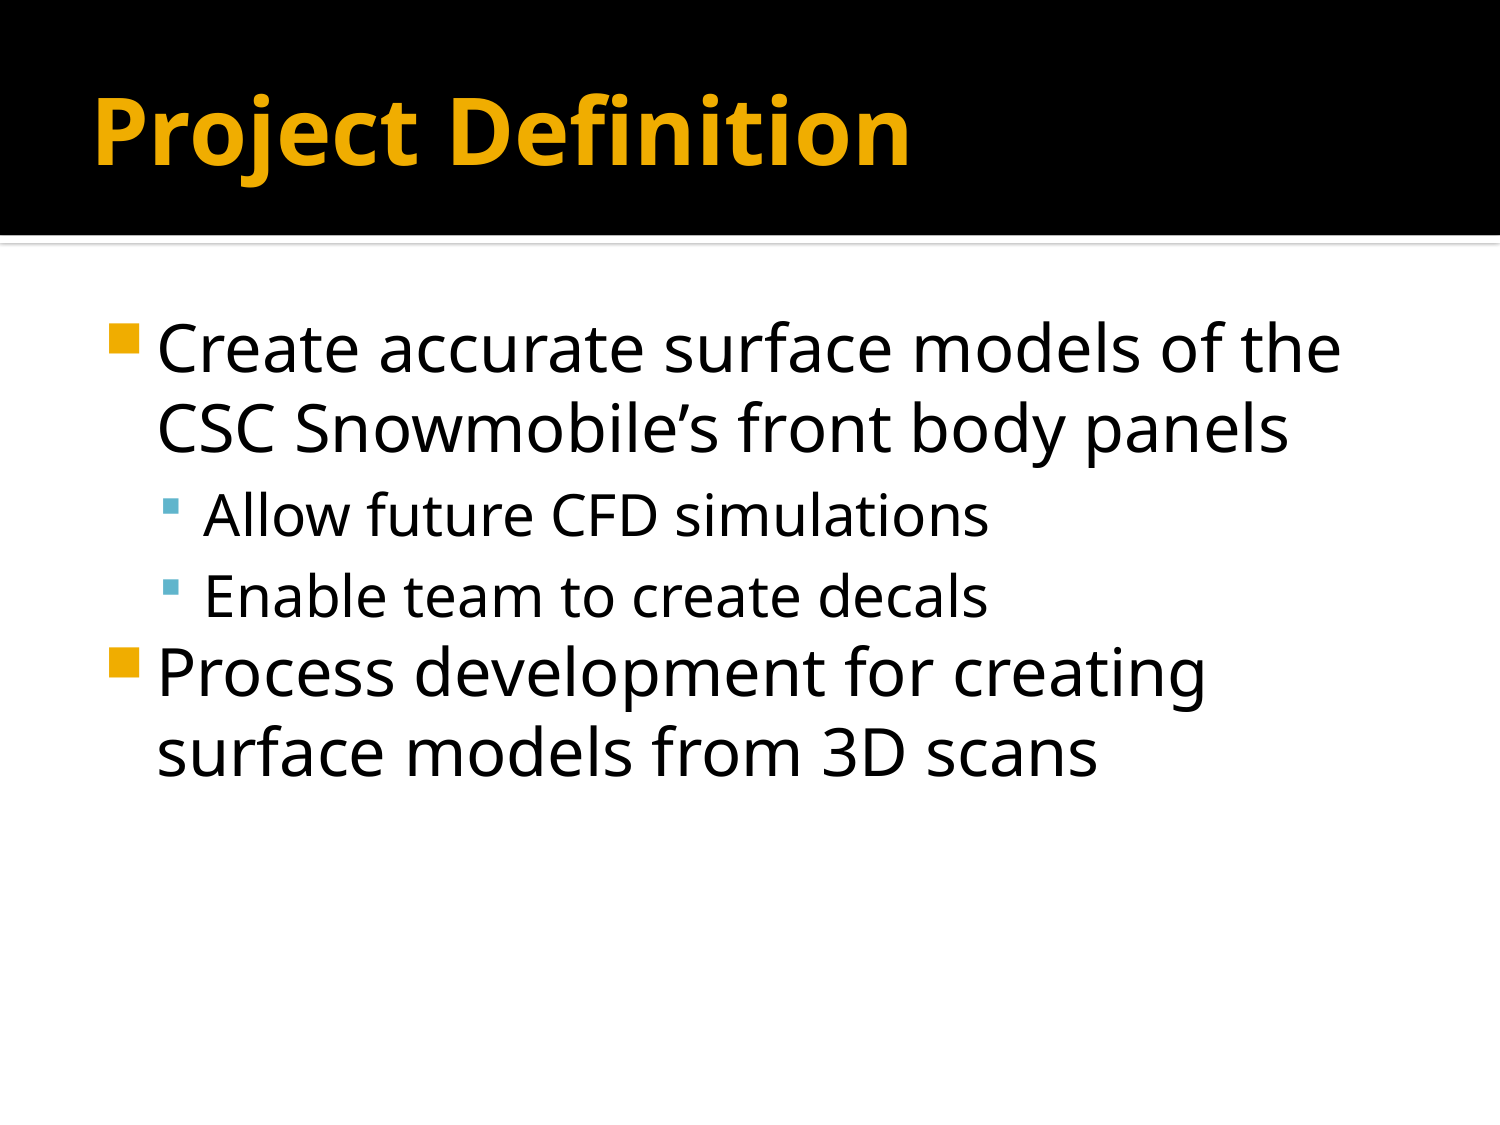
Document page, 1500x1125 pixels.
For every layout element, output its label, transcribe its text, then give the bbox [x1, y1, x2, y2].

list Create accurate surface models of the CSC Snowmobile’s front body panels Allow future CFD simulations Enable team to create decals Process development for creating surface models from 3D scans [75, 291, 1425, 1050]
title Project Definition [75, 25, 1425, 231]
